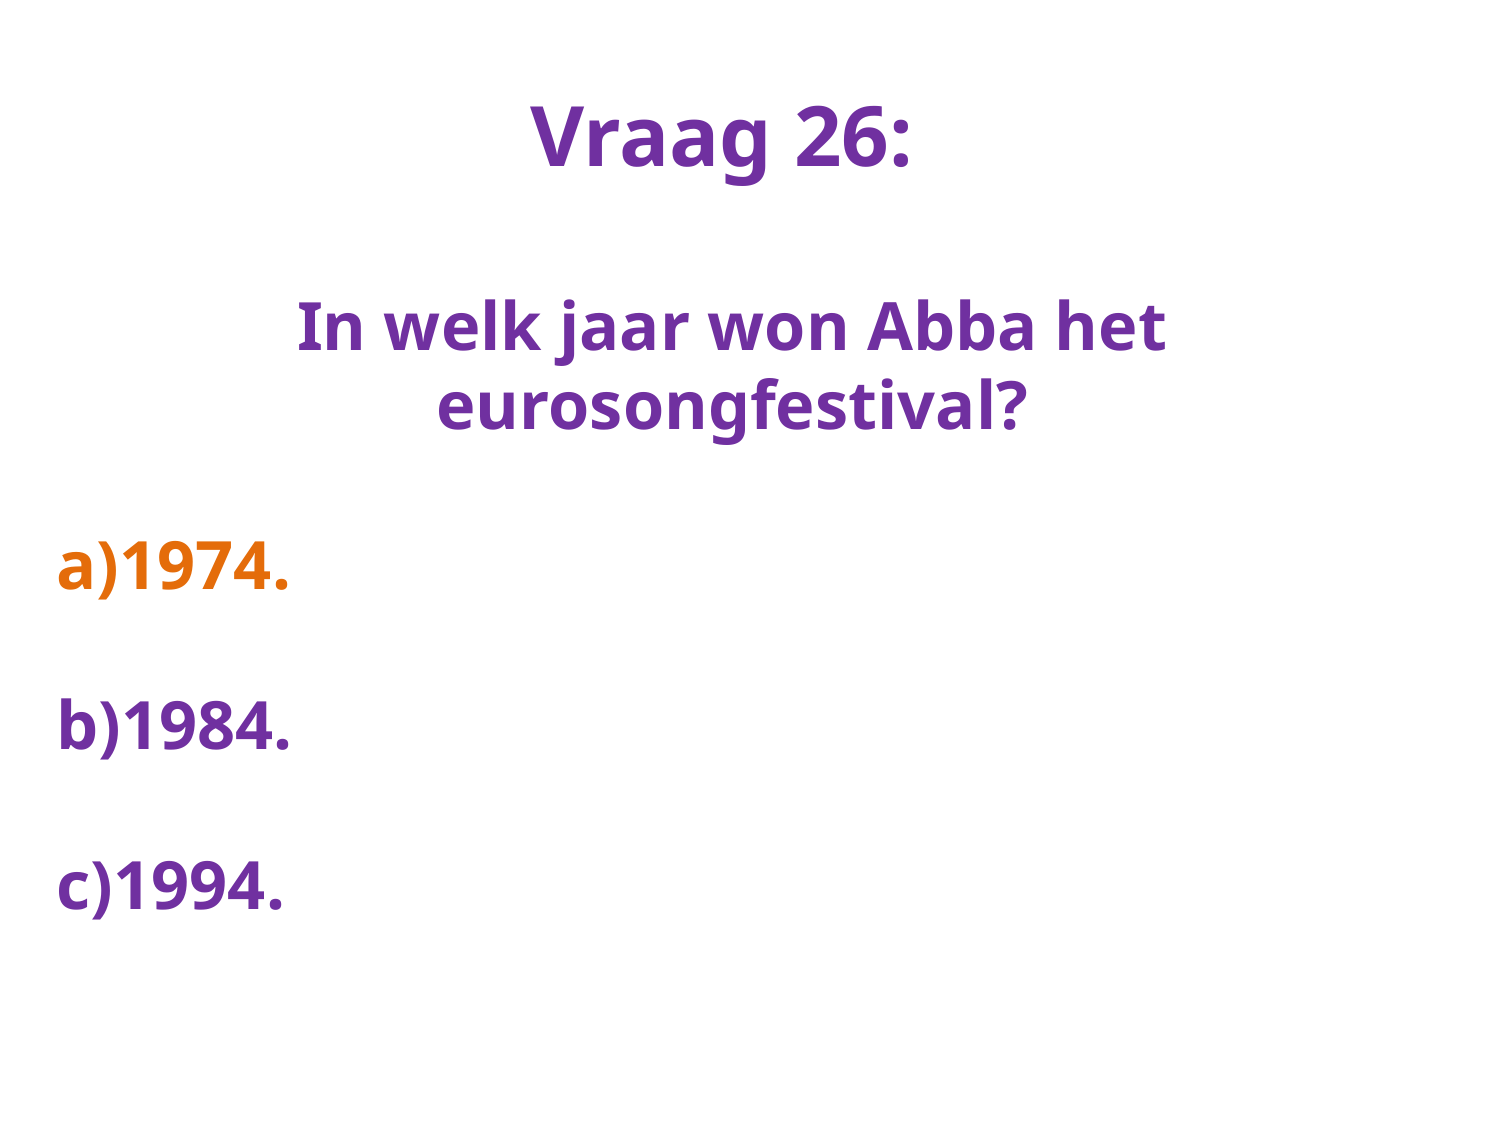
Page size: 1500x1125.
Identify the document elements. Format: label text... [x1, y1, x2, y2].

text_box Vraag 26: In welk jaar won Abba het eurosongfestival? a)1974. b)1984. c)1994. [41, 30, 1424, 931]
